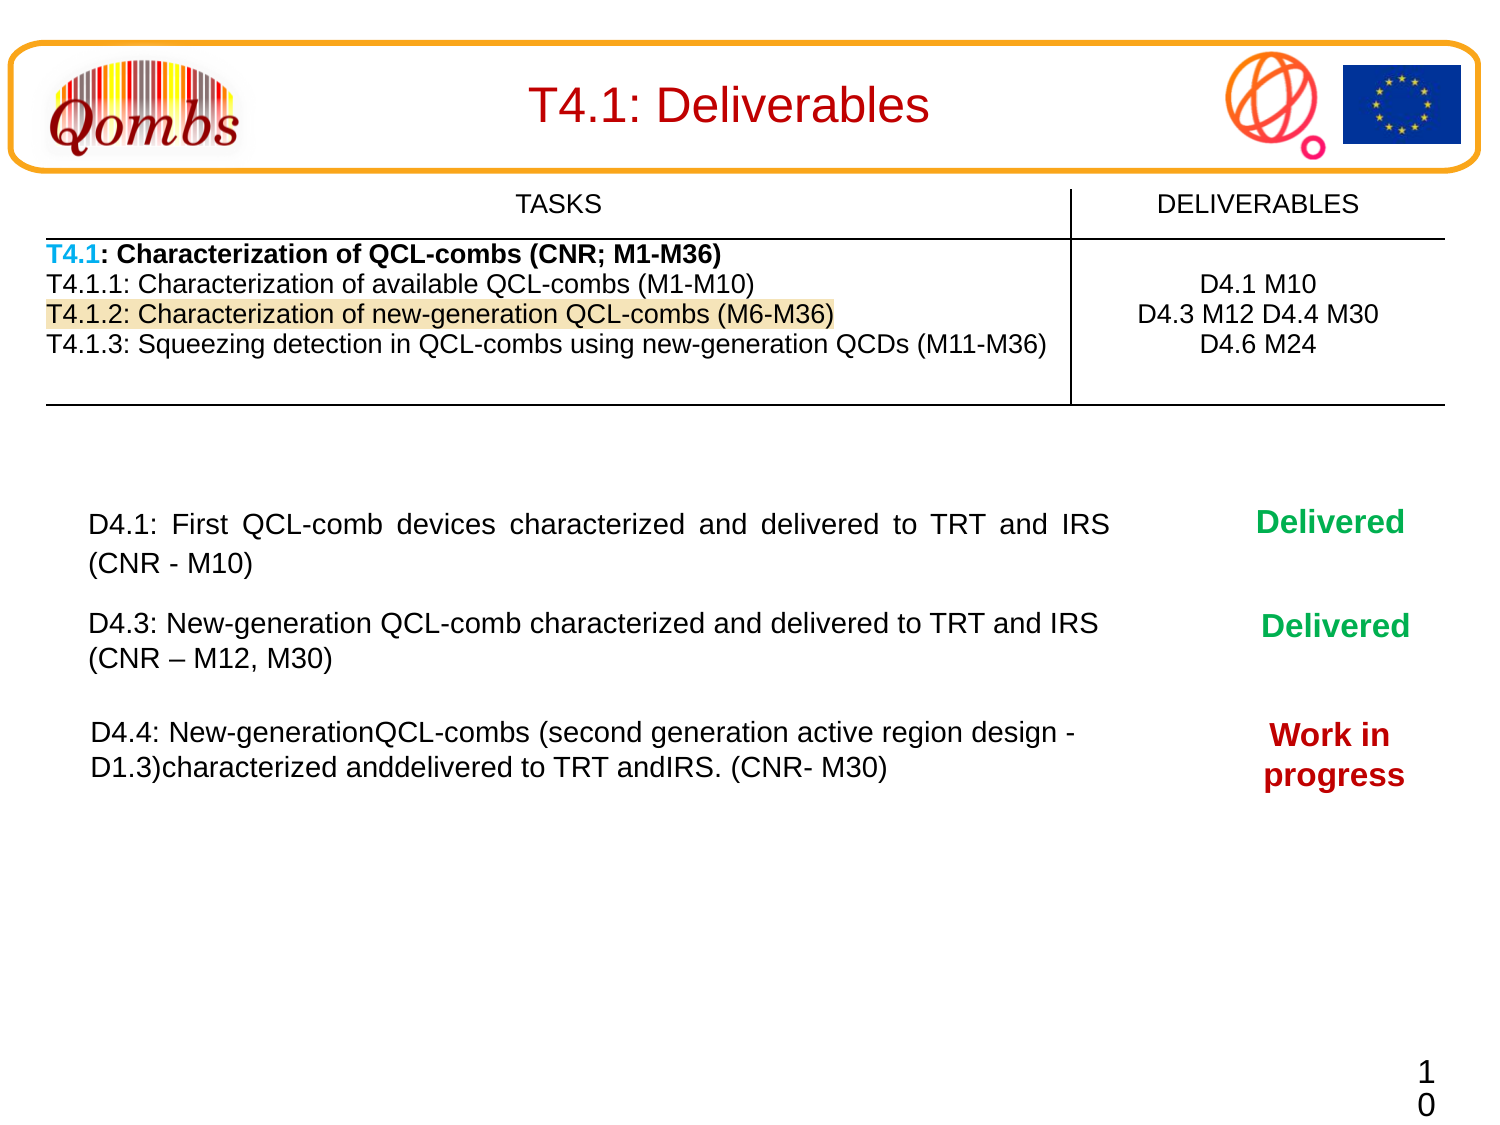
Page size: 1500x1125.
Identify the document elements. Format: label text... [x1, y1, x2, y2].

table_header DELIVERABLES [1072, 189, 1445, 238]
text_box Delivered [1253, 596, 1419, 652]
slide_number 10 [1409, 1042, 1446, 1095]
table_cell D4.1 M10 D4.3 M12 D4.4 M30 D4.6 M24 [1072, 240, 1445, 404]
text_box D4.1: First QCL-comb devices characterized and delivered to TRT and IRS (CNR - M10) [80, 492, 1120, 588]
picture [1225, 51, 1329, 160]
table_cell T4.1: Characterization of QCL-combs (CNR; M1-M36) T4.1.1: Characterization of available QCL-combs (M1-M10) T4.1.2: Characterization of new-generation QCL-combs (M6-M36) T4.1.3: Squeezing detection in QCL-combs using new-generation QCDs (M11-M36) [46, 240, 1070, 404]
table_header TASKS [46, 189, 1070, 238]
picture [1343, 65, 1461, 144]
text_box T4.1: Deliverables [262, 79, 1196, 134]
text_box Work in progress [1255, 705, 1414, 801]
picture [31, 42, 257, 170]
text_box Delivered [1248, 492, 1414, 548]
text_box D4.4: New-generationQCL-combs (second generation active region design - D1.3)characterized anddelivered to TRT andIRS. (CNR- M30) [82, 705, 1122, 791]
text_box D4.3: New-generation QCL-comb characterized and delivered to TRT and IRS (CNR – M12, M30) [80, 596, 1120, 682]
